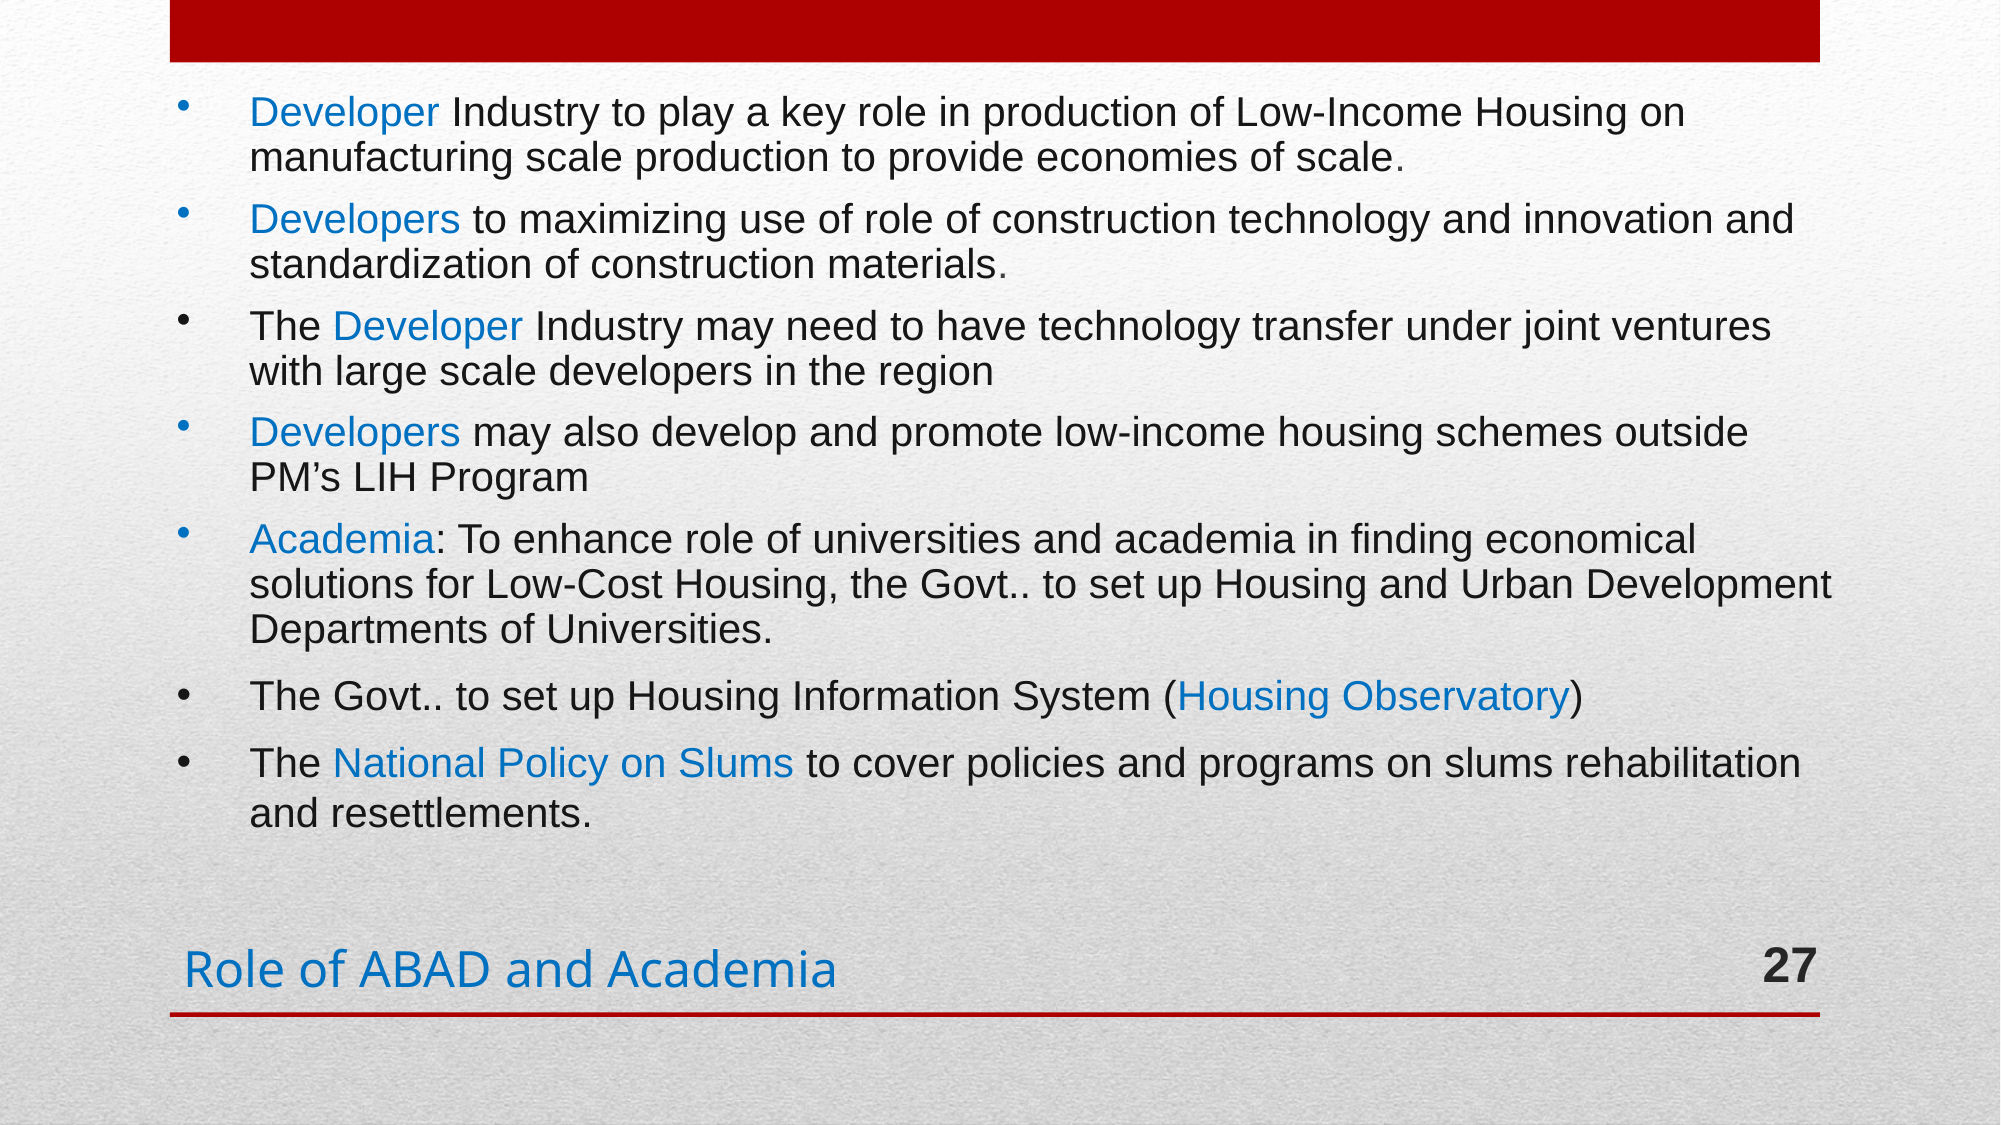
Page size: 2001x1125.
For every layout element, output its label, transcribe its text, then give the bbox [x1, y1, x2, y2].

text_box Role of ABAD and Academia [168, 929, 1532, 1014]
slide_number 27 [1666, 933, 1834, 993]
text_box Developer Industry to play a key role in production of Low-Income Housing on manufacturing scale production to provide economies of scale. Developers to maximizing use of role of construction technology and innovation and standardization of construction materials. The Developer Industry may need to have technology transfer under joint ventures with large scale developers in the region Developers may also develop and promote low-income housing schemes outside PM’s LIH Program Academia: To enhance role of universities and academia in finding economical solutions for Low-Cost Housing, the Govt.. to set up Housing and Urban Development Departments of Universities. The Govt.. to set up Housing Information System (Housing Observatory) The National Policy on Slums to cover policies and programs on slums rehabilitation and resettlements. [161, 83, 1850, 844]
